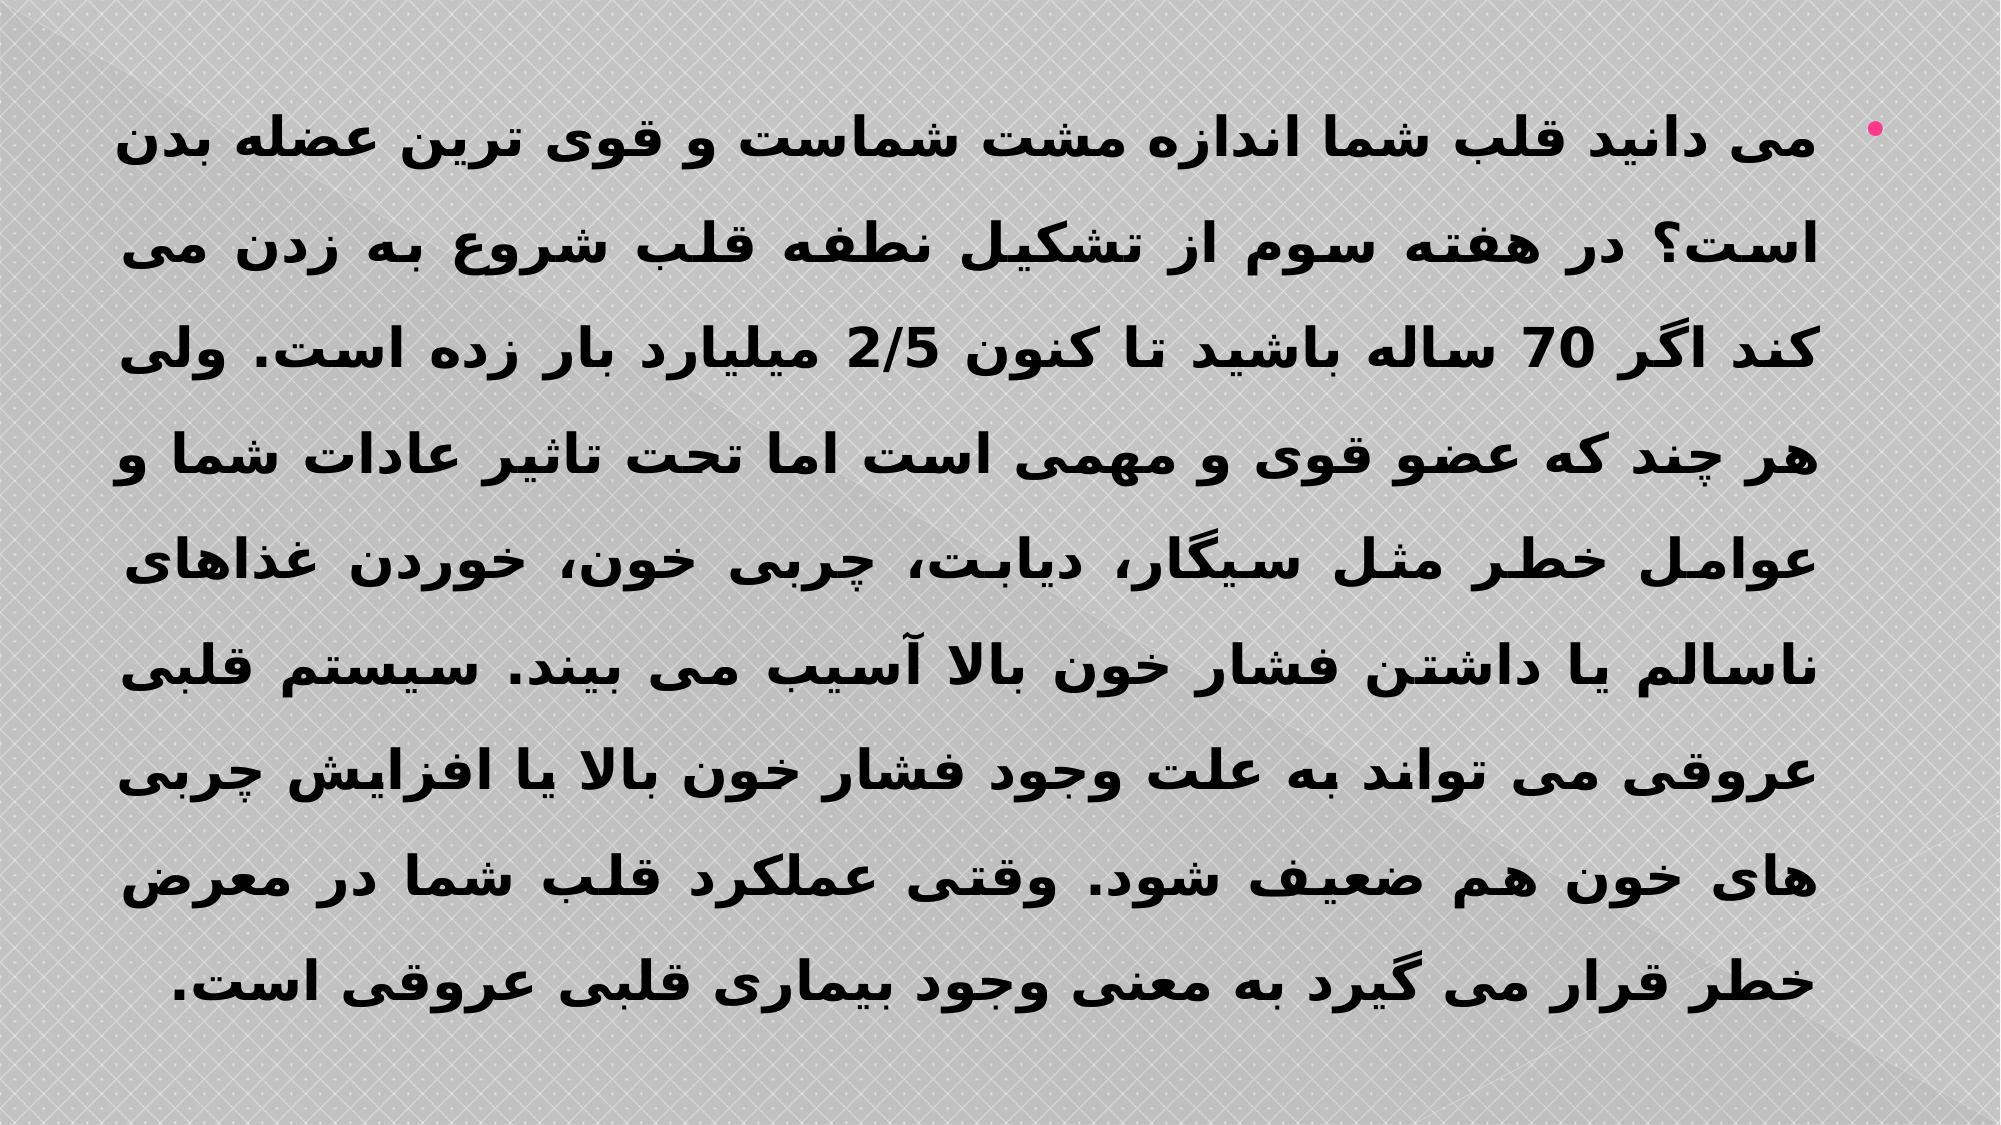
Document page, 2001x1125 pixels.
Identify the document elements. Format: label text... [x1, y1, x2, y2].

list می دانید قلب شما اندازه مشت شماست و قوی ترین عضله بدن است؟ در هفته سوم از تشکیل نطفه قلب شروع به زدن می کند اگر 70 ساله باشید تا کنون 2/5 میلیارد بار زده است. ولی هر چند که عضو قوی و مهمی است اما تحت تاثیر عادات شما و عوامل خطر مثل سیگار، دیابت، چربی خون، خوردن غذاهای ناسالم یا داشتن فشار خون بالا آسیب می بیند. سیستم قلبی عروقی می تواند به علت وجود فشار خون بالا یا افزایش چربی های خون هم ضعیف شود. وقتی عملکرد قلب شما در معرض خطر قرار می گیرد به معنی وجود بیماری قلبی عروقی است. [99, 54, 1900, 1059]
